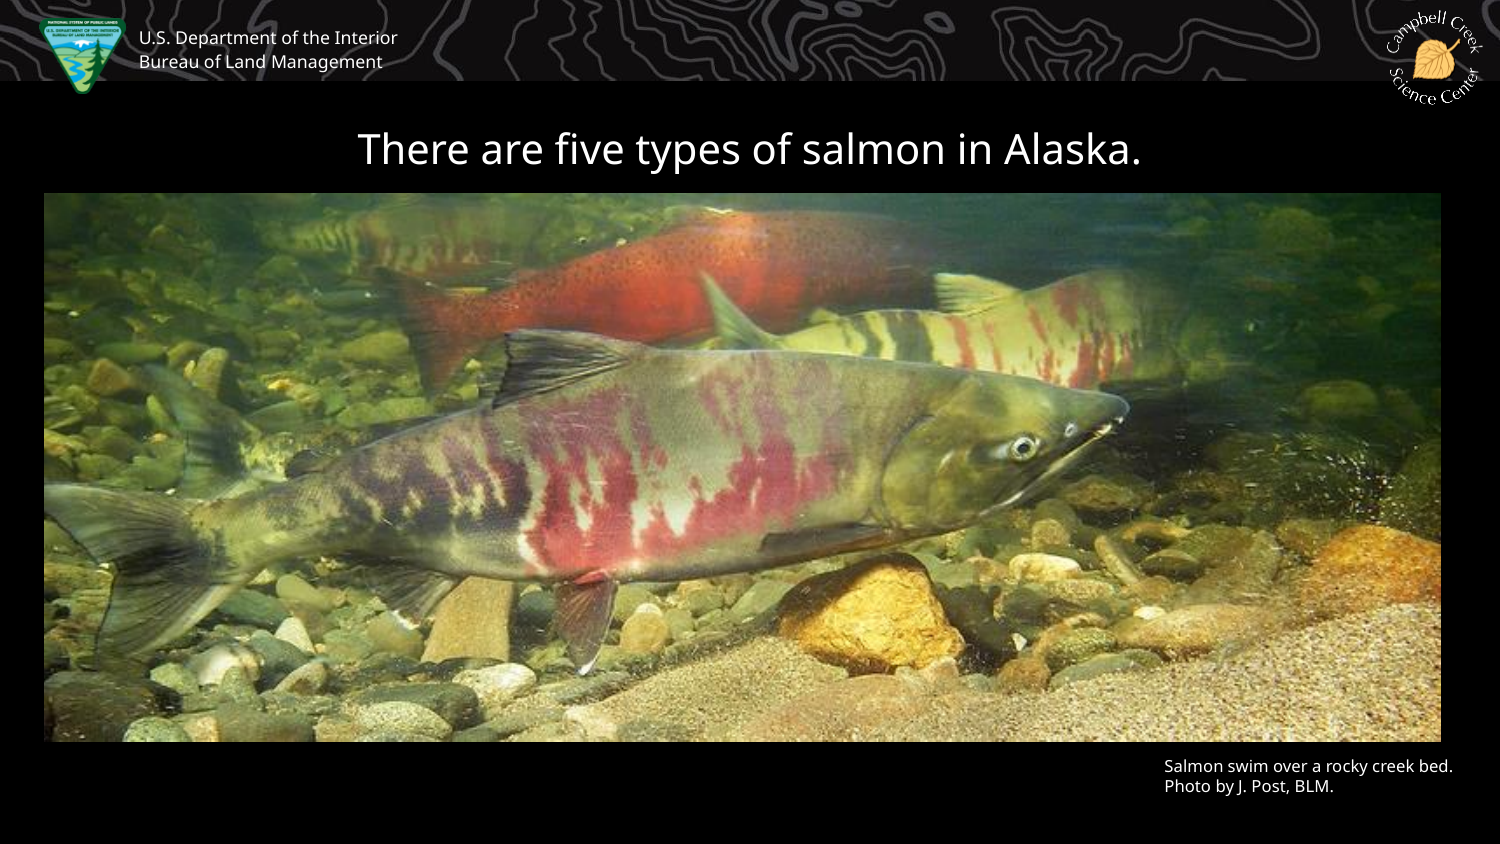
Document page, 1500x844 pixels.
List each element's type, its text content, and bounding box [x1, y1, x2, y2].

title There are five types of salmon in Alaska. [51, 113, 1449, 194]
text_box Salmon swim over a rocky creek bed. Photo by J. Post, BLM. [1149, 740, 1500, 811]
picture [44, 193, 1441, 742]
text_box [0, 0, 1500, 105]
